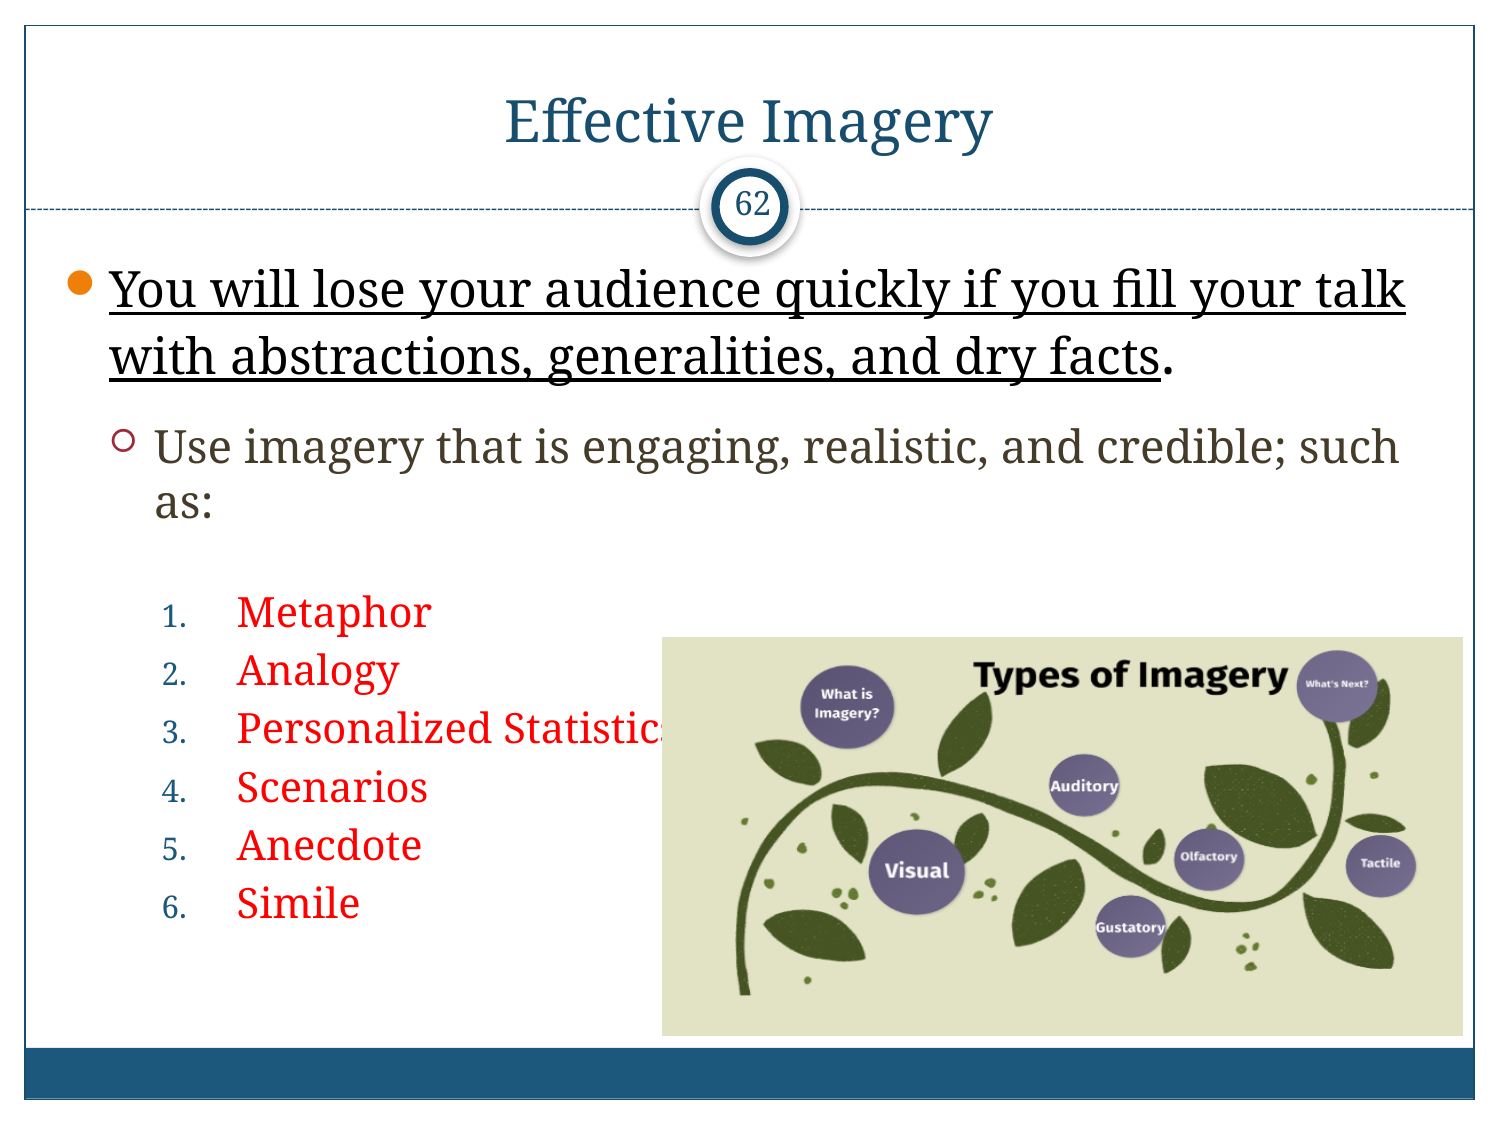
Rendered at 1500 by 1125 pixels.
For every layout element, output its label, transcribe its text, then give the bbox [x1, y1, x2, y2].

slide_number 62 [715, 168, 791, 241]
list You will lose your audience quickly if you fill your talk with abstractions, generalities, and dry facts. Use imagery that is engaging, realistic, and credible; such as: Metaphor Analogy Personalized Statistics Scenarios Anecdote Simile [49, 250, 1445, 1001]
title Effective Imagery [49, 37, 1450, 162]
picture [662, 637, 1463, 1036]
